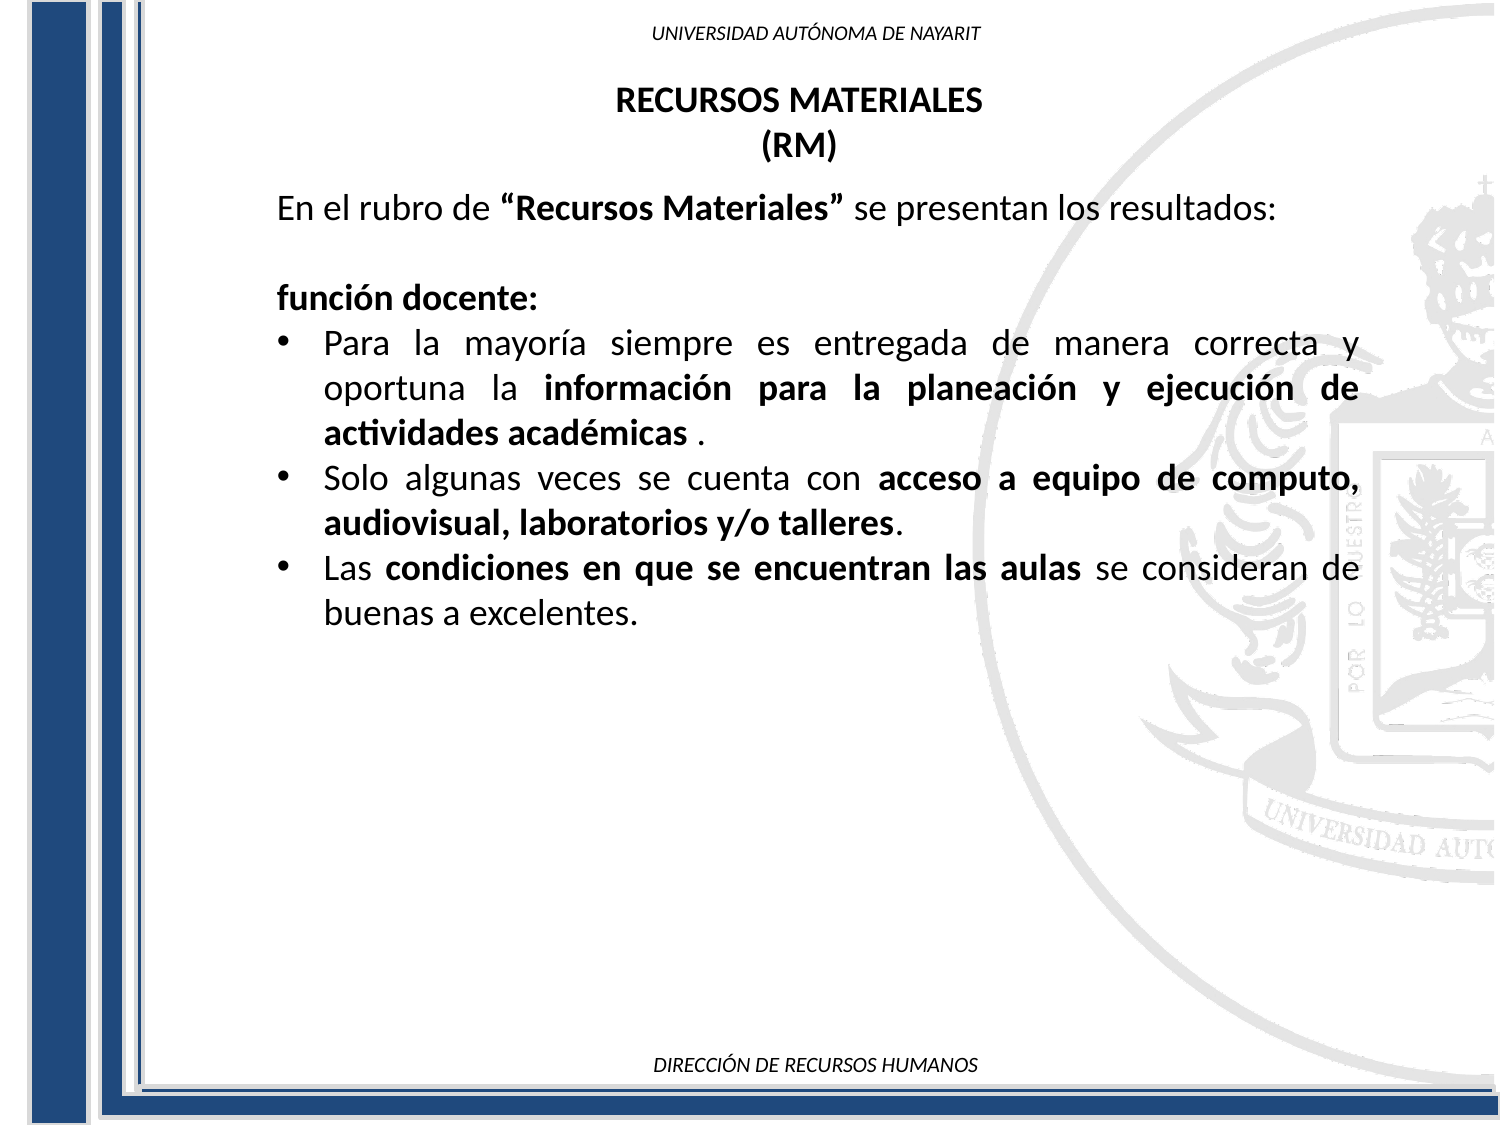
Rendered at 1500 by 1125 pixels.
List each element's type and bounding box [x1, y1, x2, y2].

text_box [29, 0, 1500, 1125]
